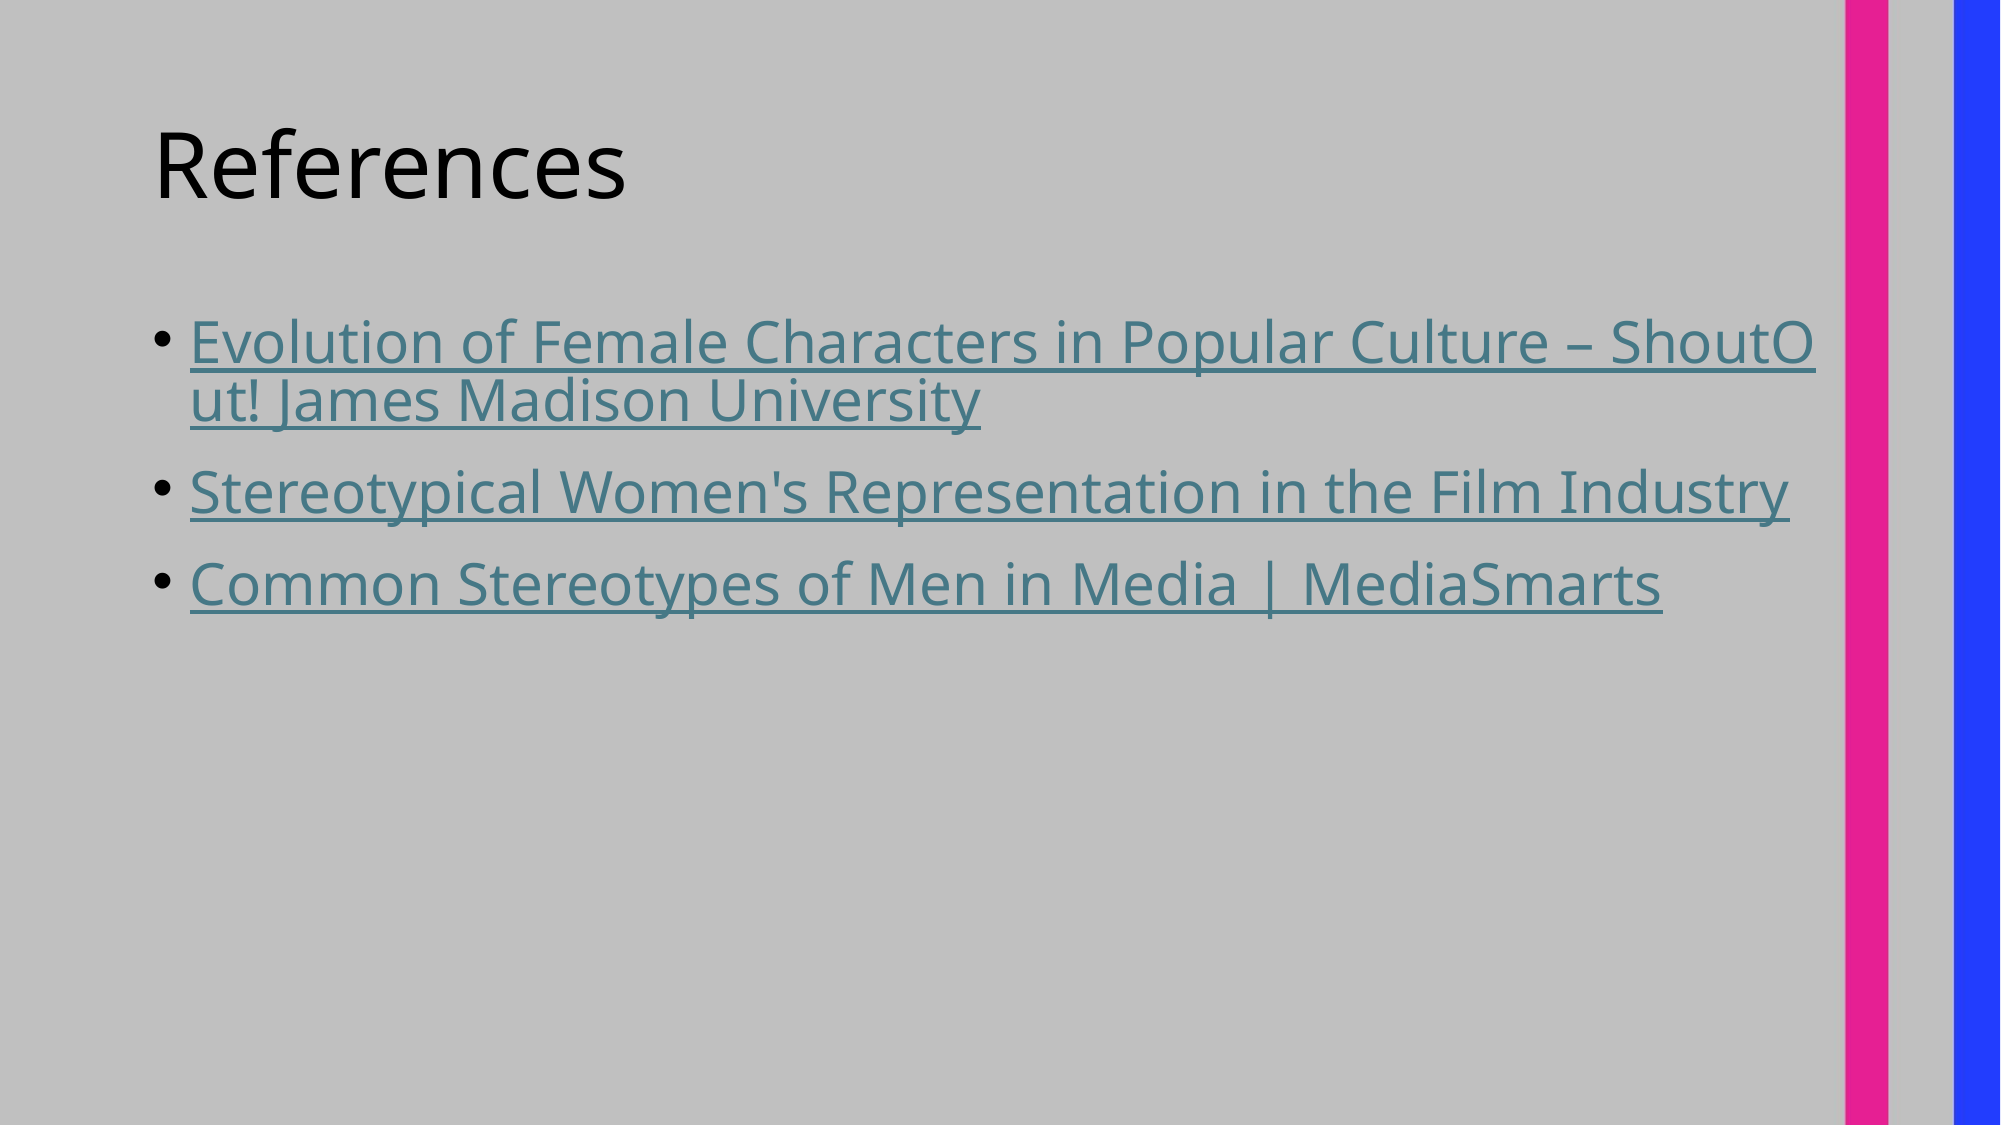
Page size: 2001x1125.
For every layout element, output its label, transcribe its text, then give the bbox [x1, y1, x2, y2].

picture [0, 0, 2001, 1125]
title References [137, 59, 1863, 278]
list Evolution of Female Characters in Popular Culture – ShoutOut! James Madison University Stereotypical Women's Representation in the Film Industry Common Stereotypes of Men in Media | MediaSmarts [137, 299, 1863, 1014]
